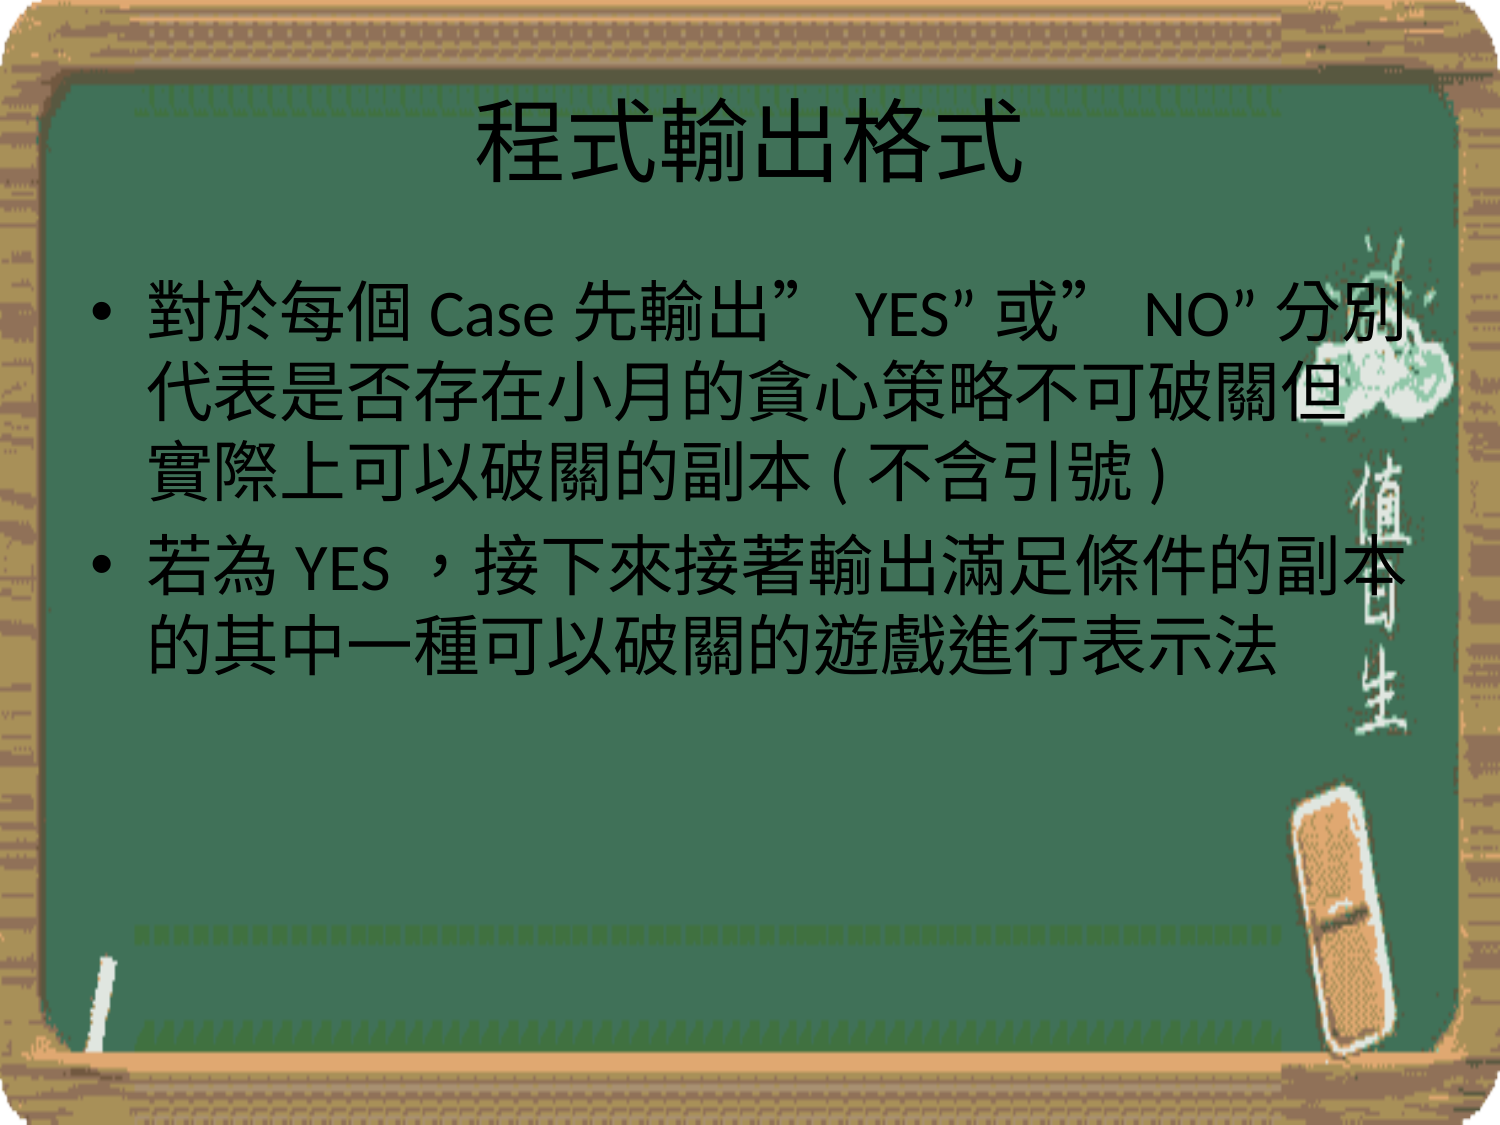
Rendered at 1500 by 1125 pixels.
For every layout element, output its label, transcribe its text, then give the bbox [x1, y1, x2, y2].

list 對於每個Case先輸出”YES”或”NO”分別代表是否存在小月的貪心策略不可破關但實際上可以破關的副本(不含引號) 若為YES，接下來接著輸出滿足條件的副本的其中一種可以破關的遊戲進行表示法 [75, 262, 1425, 1005]
title 程式輸出格式 [75, 45, 1425, 233]
text_box 1/2 [0, 0, 1500, 1125]
